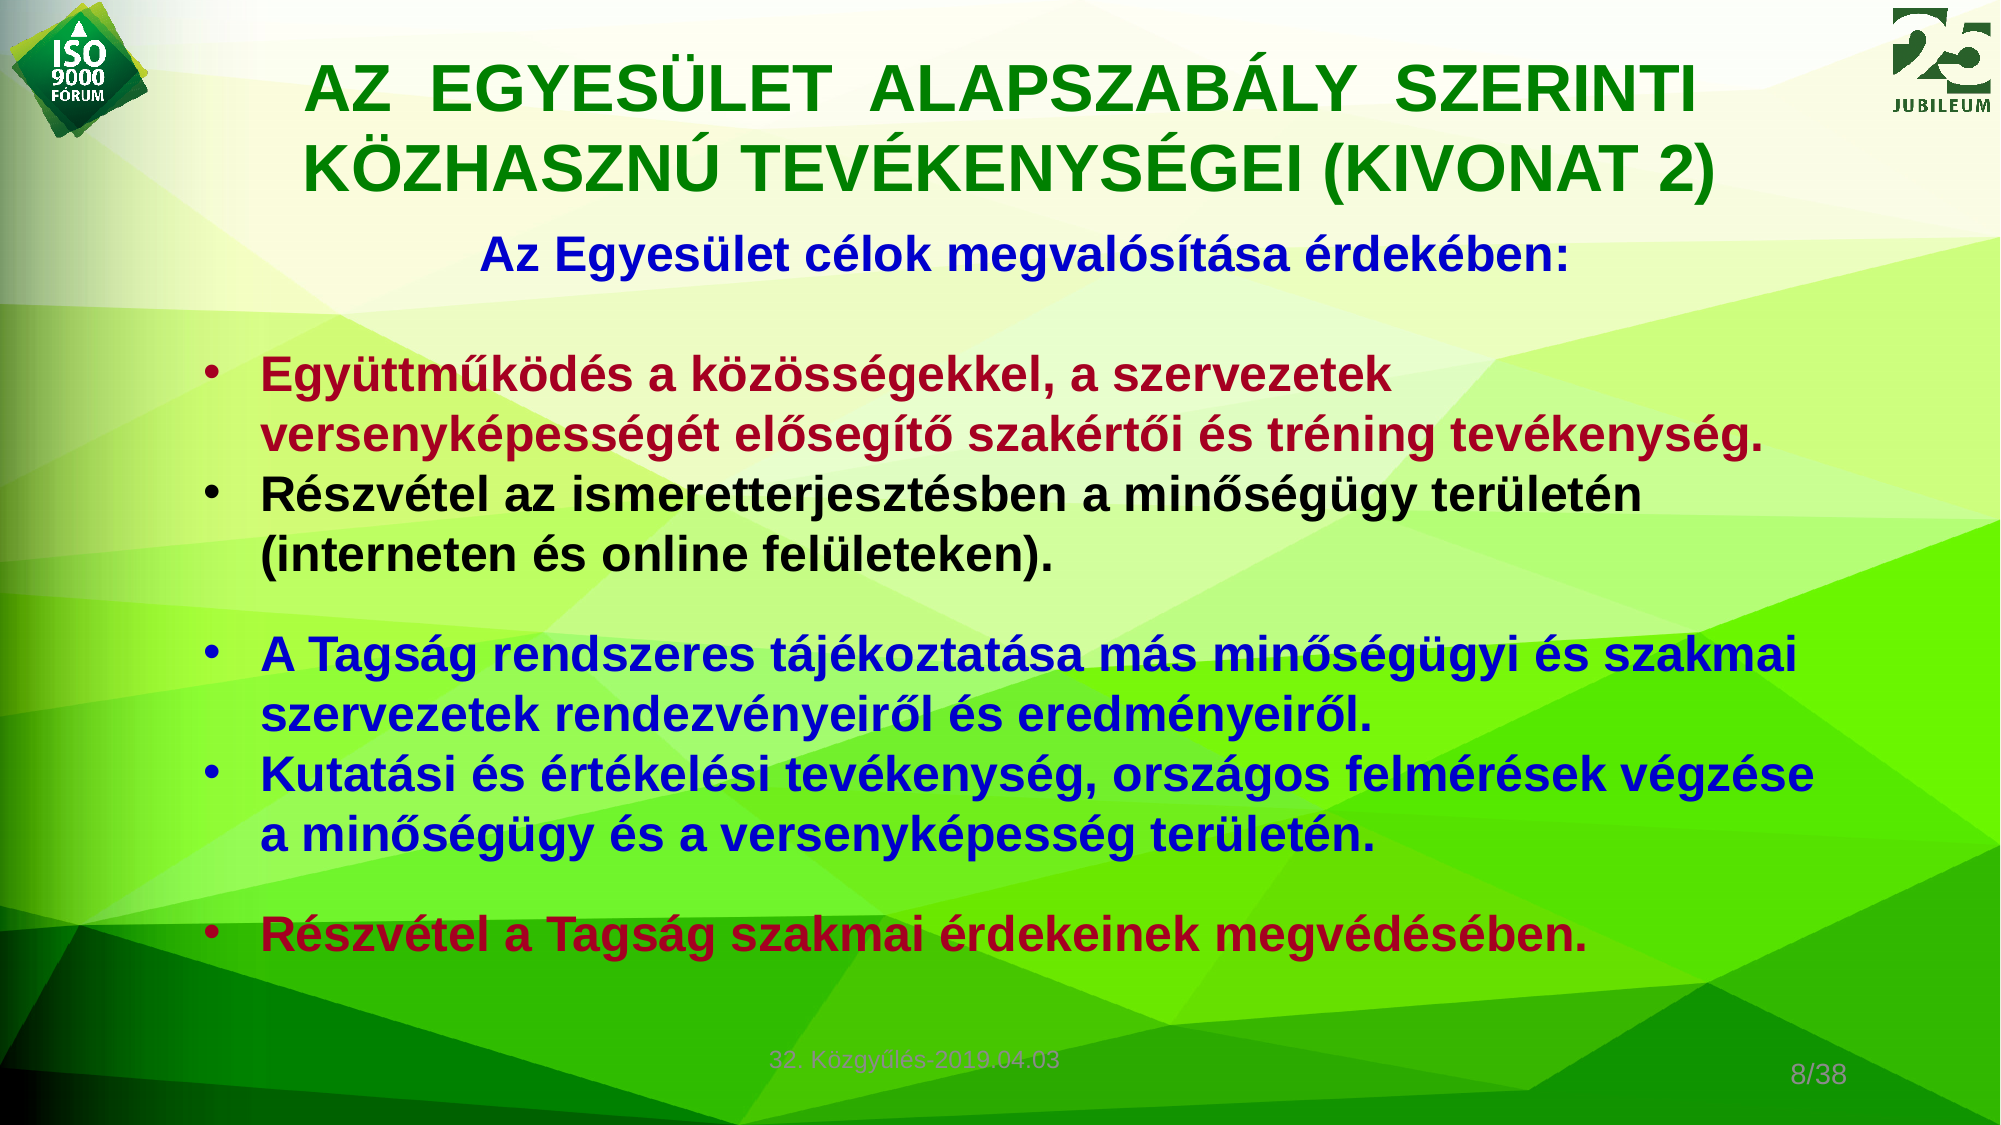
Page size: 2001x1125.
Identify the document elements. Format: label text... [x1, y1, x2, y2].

slide_number 8/38 [1756, 1042, 1863, 1103]
footer 32. Közgyűlés-2019.04.03 [716, 1027, 1113, 1090]
text_box Az Egyesület célok megvalósítása érdekében: Együttműködés a közösségekkel, a szervezetek versenyképességét elősegítő szakértői és tréning tevékenység. Részvétel az ismeretterjesztésben a minőségügy területén (interneten és online felületeken). A Tagság rendszeres tájékoztatása más minőségügyi és szakmai szervezetek rendezvényeiről és eredményeiről. Kutatási és értékelési tevékenység, országos felmérések végzése a minőségügy és a versenyképesség területén. Részvétel a Tagság szakmai érdekeinek megvédésében. [188, 214, 1863, 969]
text_box Az egyesület ALApszabály szerinti KÖZHASZNÚ tevékenységei (KIVONAT 2) [158, 37, 1863, 212]
picture [0, 0, 2001, 1125]
